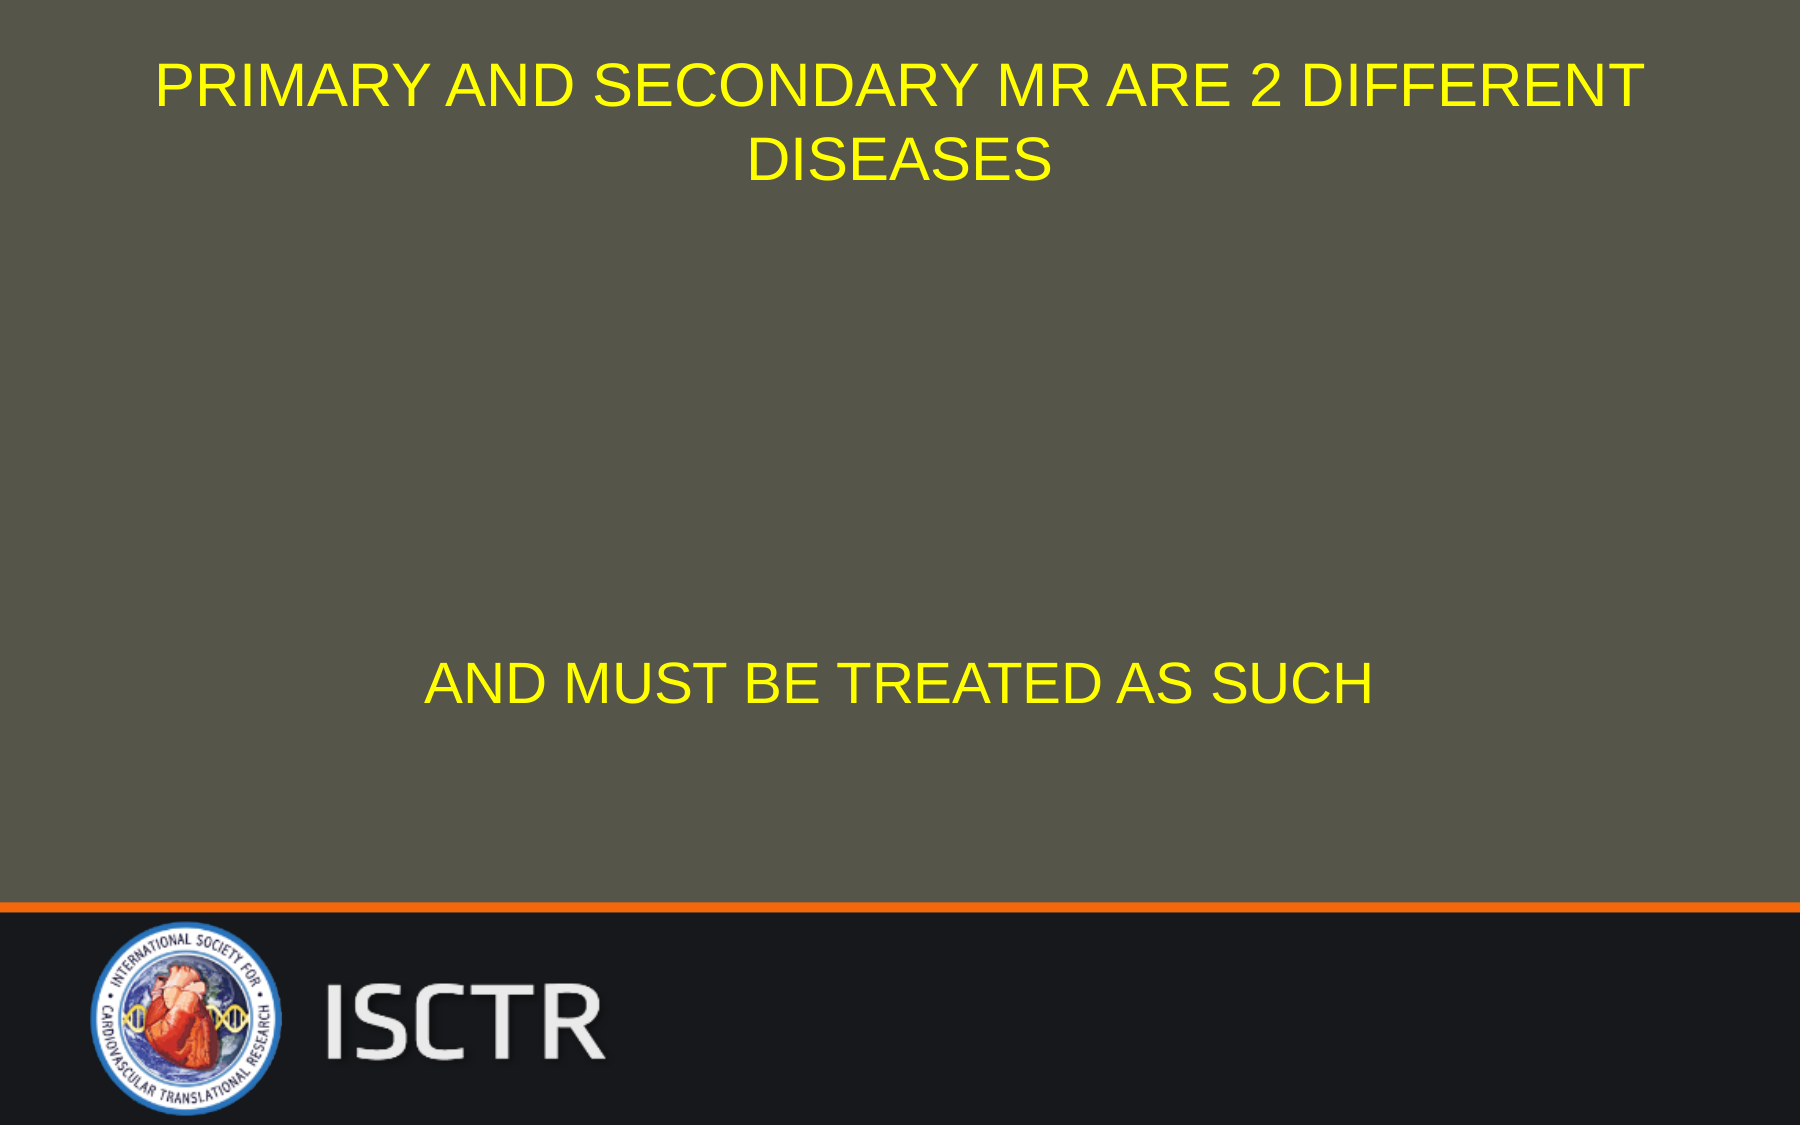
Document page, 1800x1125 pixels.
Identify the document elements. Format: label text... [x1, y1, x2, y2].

picture [87, 918, 285, 1125]
title PRIMARY AND SECONDARY MR ARE 2 DIFFERENT DISEASES [135, 37, 1665, 200]
subtitle AND MUST BE TREATED AS SUCH [270, 637, 1530, 925]
